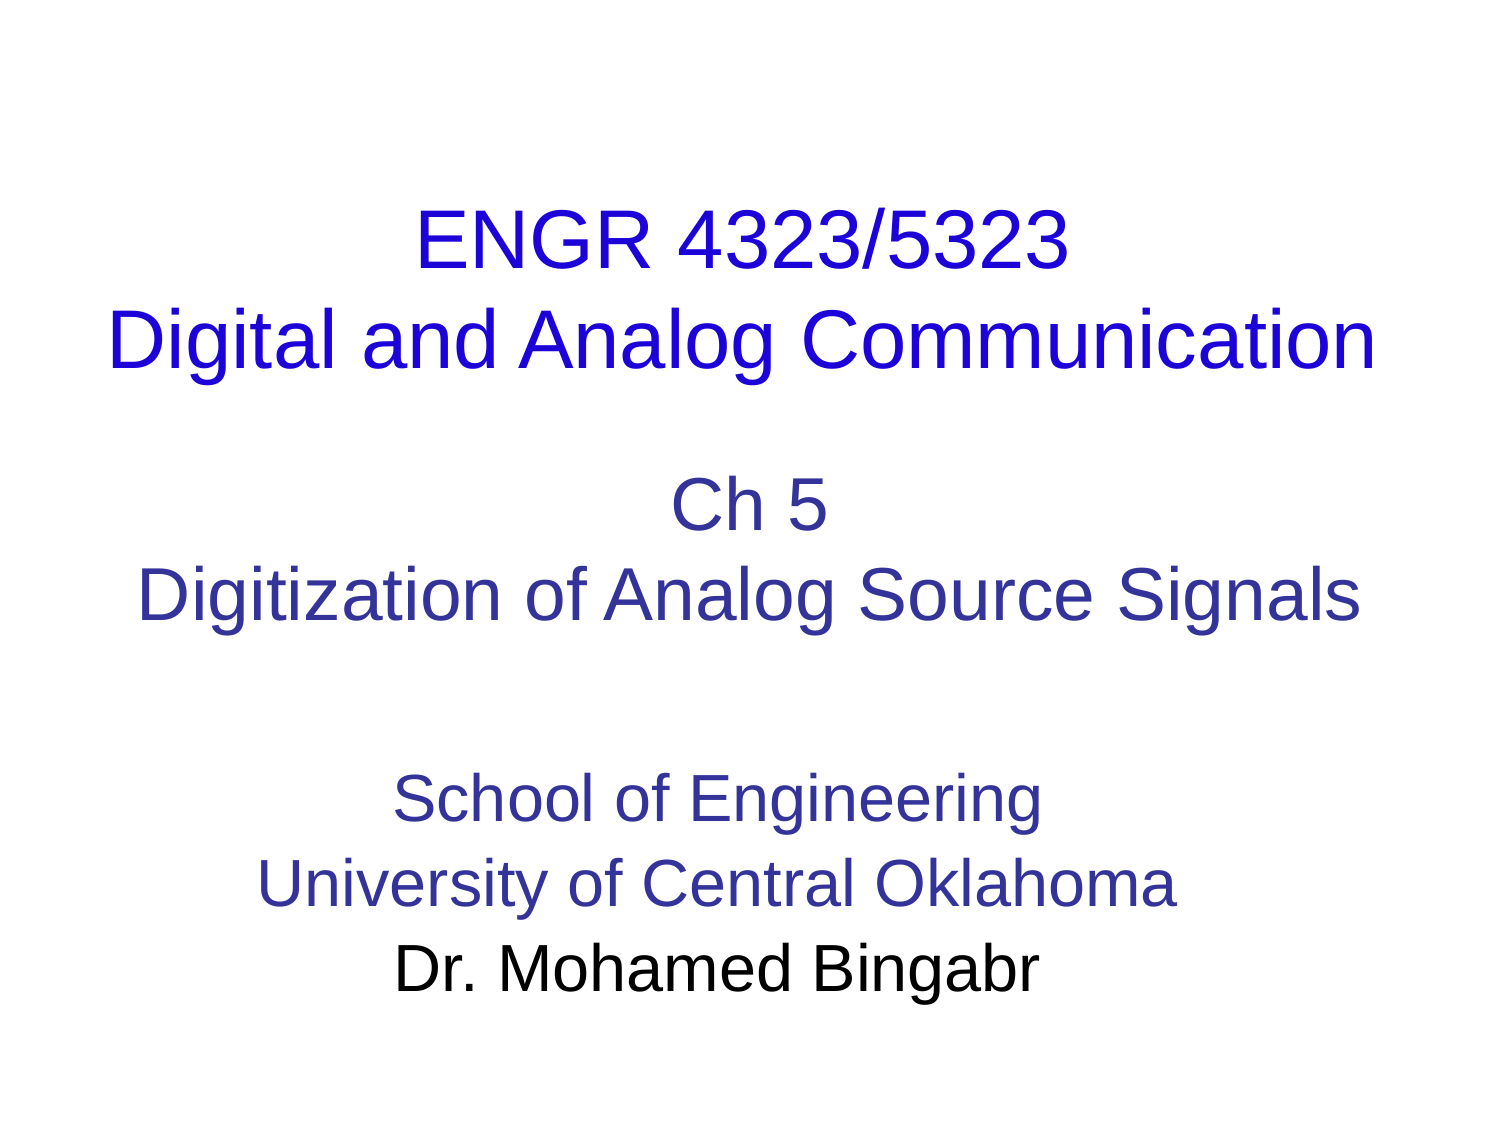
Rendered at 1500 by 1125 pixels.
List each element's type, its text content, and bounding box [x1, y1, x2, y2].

text_box School of Engineering University of Central Oklahoma Dr. Mohamed Bingabr [222, 756, 1213, 1025]
title Ch 5 Digitization of Analog Source Signals [12, 425, 1488, 667]
text_box ENGR 4323/5323 Digital and Analog Communication [92, 178, 1394, 393]
